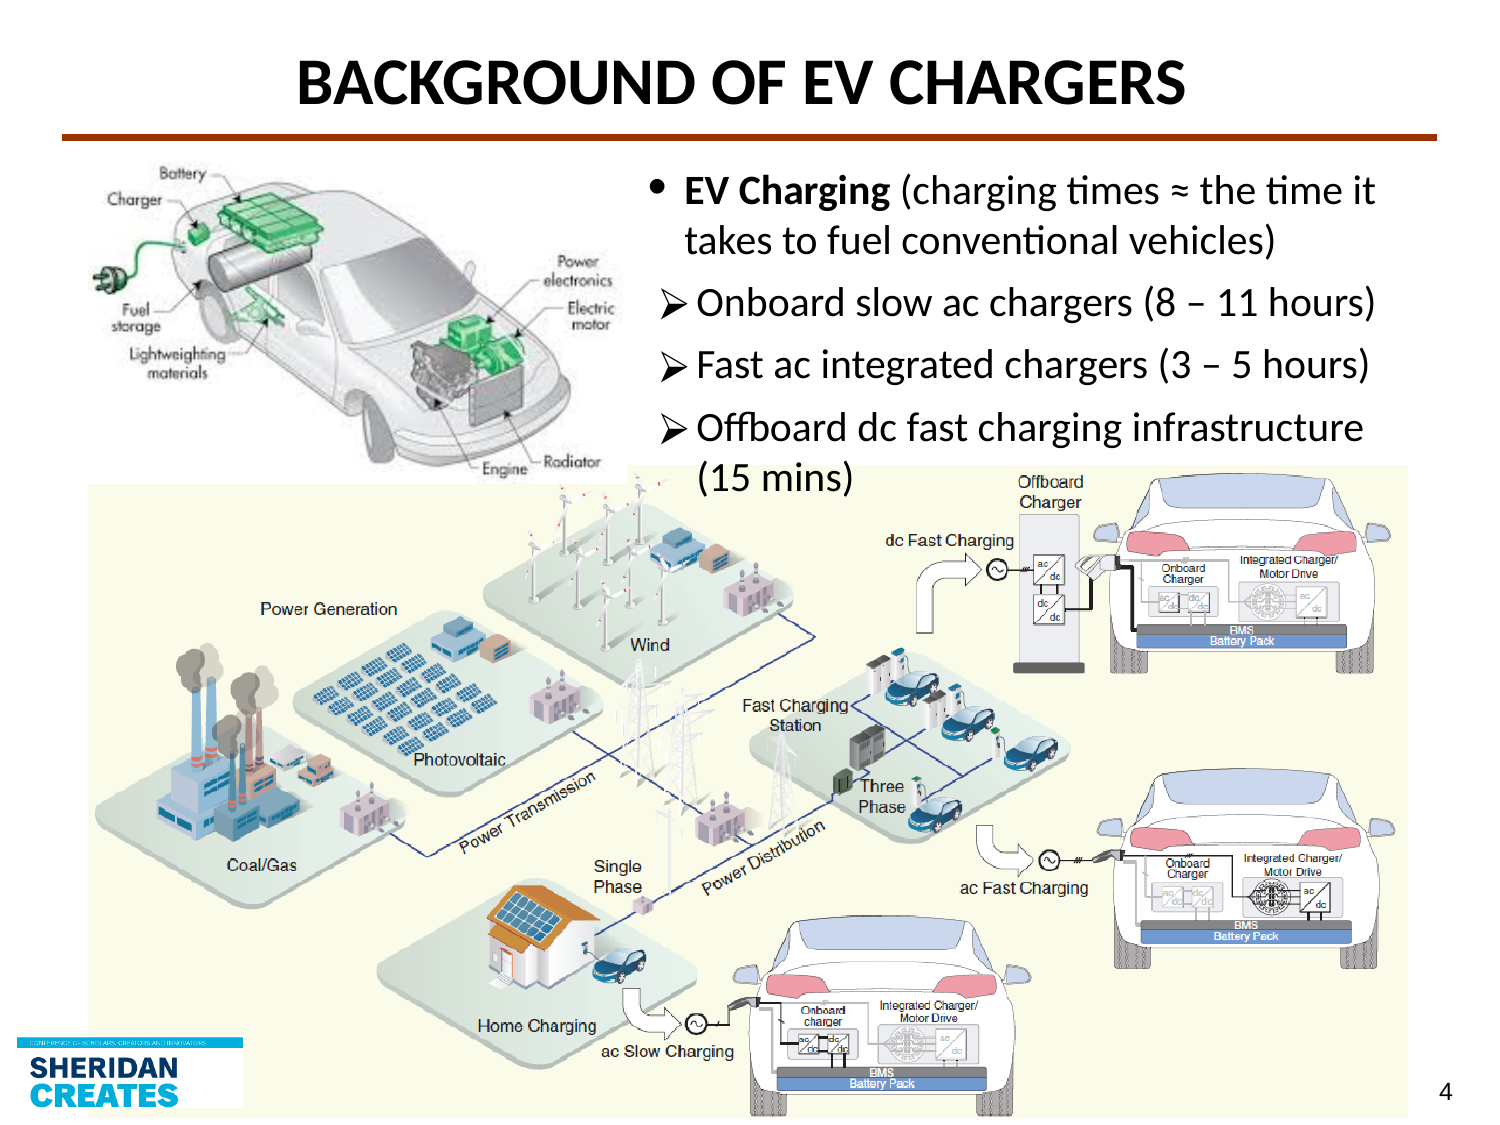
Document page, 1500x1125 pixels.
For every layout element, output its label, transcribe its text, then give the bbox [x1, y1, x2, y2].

text_box Onboard slow ac chargers (8 – 11 hours) Fast ac integrated chargers (3 – 5 hours) Offboard dc fast charging infrastructure (15 mins) [643, 267, 1436, 508]
text_box Background of EV Chargers [64, 42, 1436, 114]
picture [17, 161, 1408, 1118]
text_box EV Charging (charging times ≈ the time it takes to fuel conventional vehicles) [631, 155, 1436, 268]
text_box ‹#› [1413, 1067, 1469, 1118]
